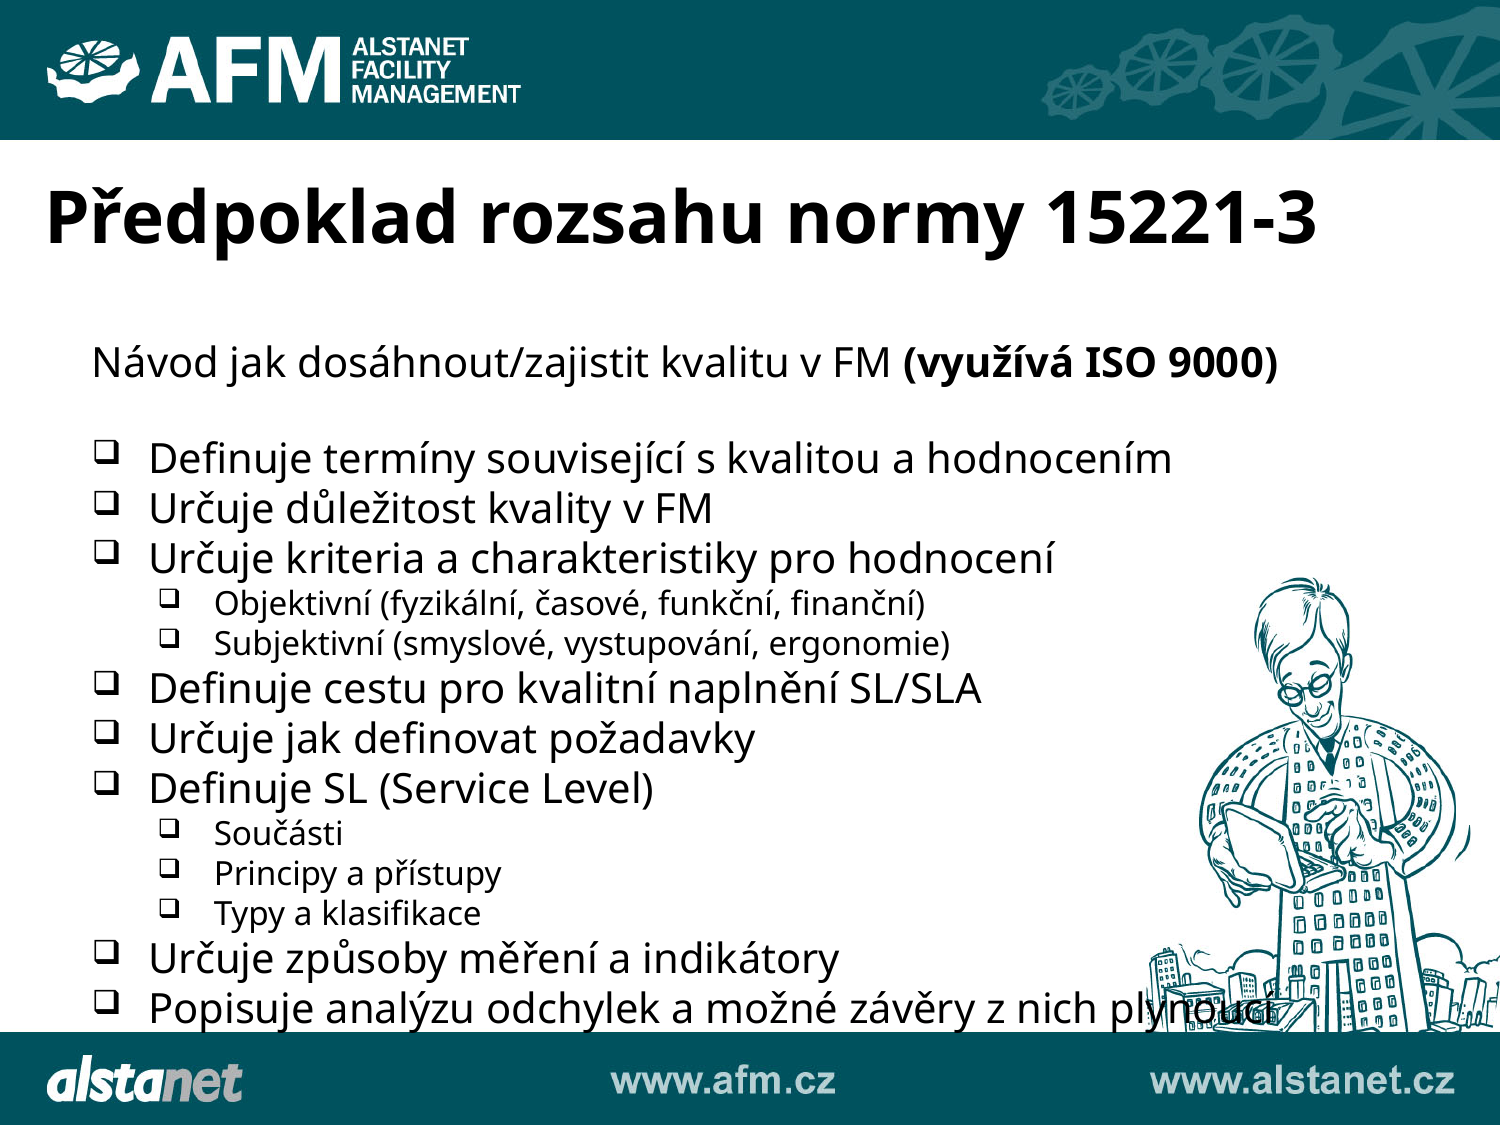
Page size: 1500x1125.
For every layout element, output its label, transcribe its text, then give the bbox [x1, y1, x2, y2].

picture [0, 0, 1500, 1125]
list Návod jak dosáhnout/zajistit kvalitu v FM (využívá ISO 9000) Definuje termíny související s kvalitou a hodnocením Určuje důležitost kvality v FM Určuje kriteria a charakteristiky pro hodnocení Objektivní (fyzikální, časové, funkční, finanční) Subjektivní (smyslové, vystupování, ergonomie) Definuje cestu pro kvalitní naplnění SL/SLA Určuje jak definovat požadavky Definuje SL (Service Level) Součásti Principy a přístupy Typy a klasifikace Určuje způsoby měření a indikátory Popisuje analýzu odchylek a možné závěry z nich plynoucí [76, 327, 1466, 1012]
text_box Předpoklad rozsahu normy 15221-3 [29, 160, 1500, 268]
